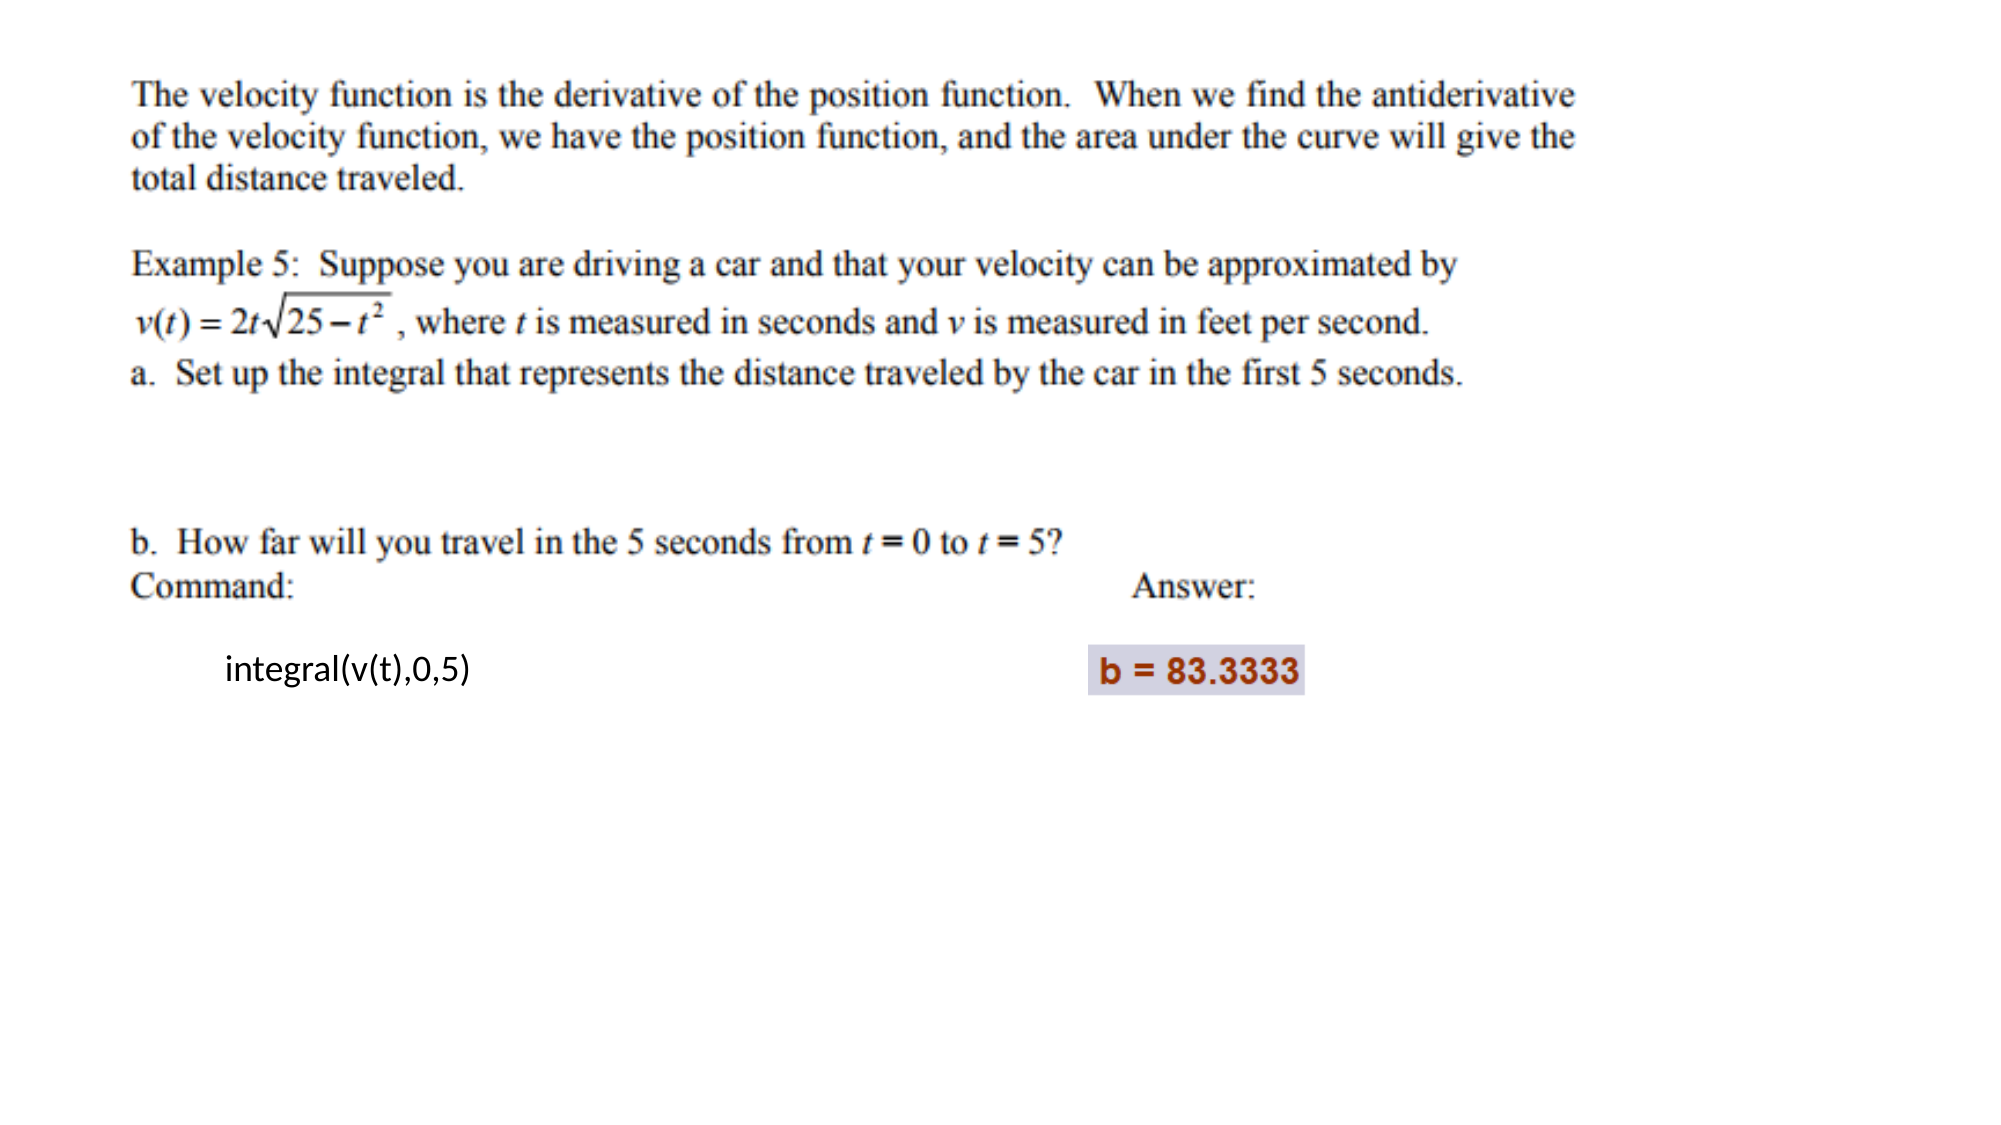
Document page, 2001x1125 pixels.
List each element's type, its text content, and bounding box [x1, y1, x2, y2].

picture [1088, 637, 1313, 697]
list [111, 49, 1618, 668]
text_box integral(v(t),0,5) [210, 668, 487, 697]
